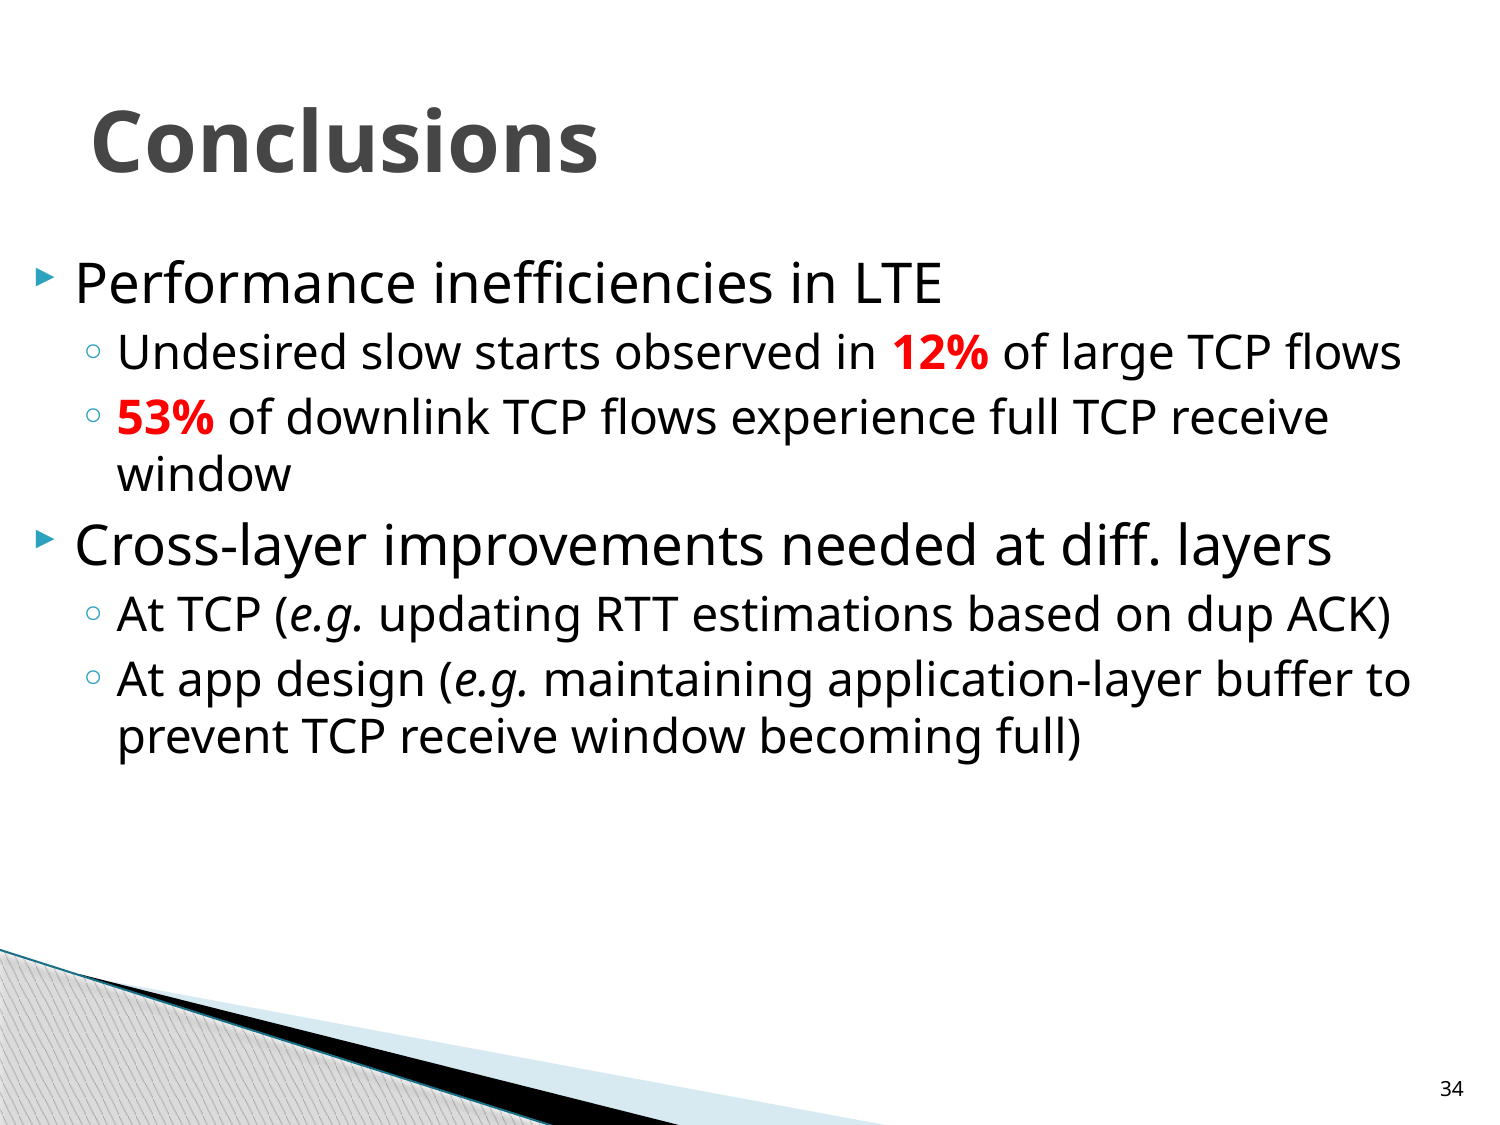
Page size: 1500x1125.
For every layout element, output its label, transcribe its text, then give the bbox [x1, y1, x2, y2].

slide_number 34 [1418, 1051, 1479, 1112]
title Conclusions [75, 45, 1425, 233]
list Performance inefficiencies in LTE Undesired slow starts observed in 12% of large TCP flows 53% of downlink TCP flows experience full TCP receive window Cross-layer improvements needed at diff. layers At TCP (e.g. updating RTT estimations based on dup ACK) At app design (e.g. maintaining application-layer buffer to prevent TCP receive window becoming full) [0, 240, 1500, 1092]
